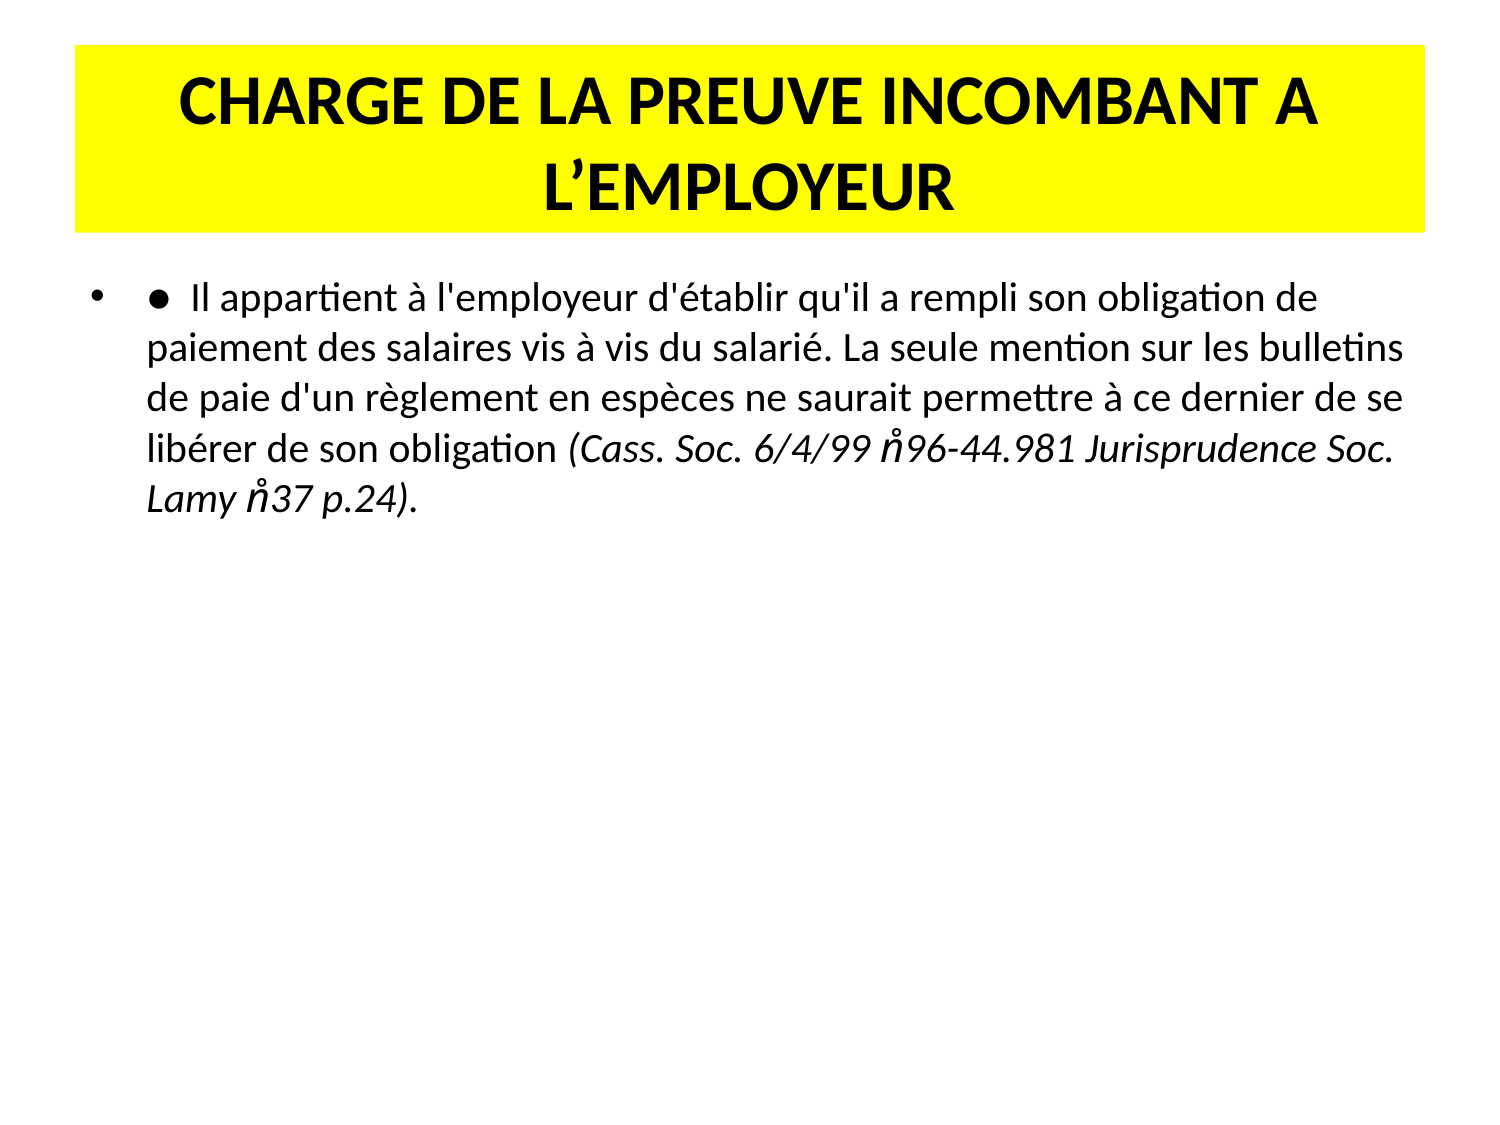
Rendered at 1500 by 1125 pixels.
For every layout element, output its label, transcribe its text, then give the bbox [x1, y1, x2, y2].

title CHARGE DE LA PREUVE INCOMBANT A L’EMPLOYEUR [75, 45, 1425, 233]
list ● Il appartient à l'employeur d'établir qu'il a rempli son obligation de paiement des salaires vis à vis du salarié. La seule mention sur les bulletins de paie d'un règlement en espèces ne saurait permettre à ce dernier de se libérer de son obligation (Cass. Soc. 6/4/99 n̊96-44.981 Jurisprudence Soc. Lamy n̊37 p.24). [75, 262, 1425, 1005]
